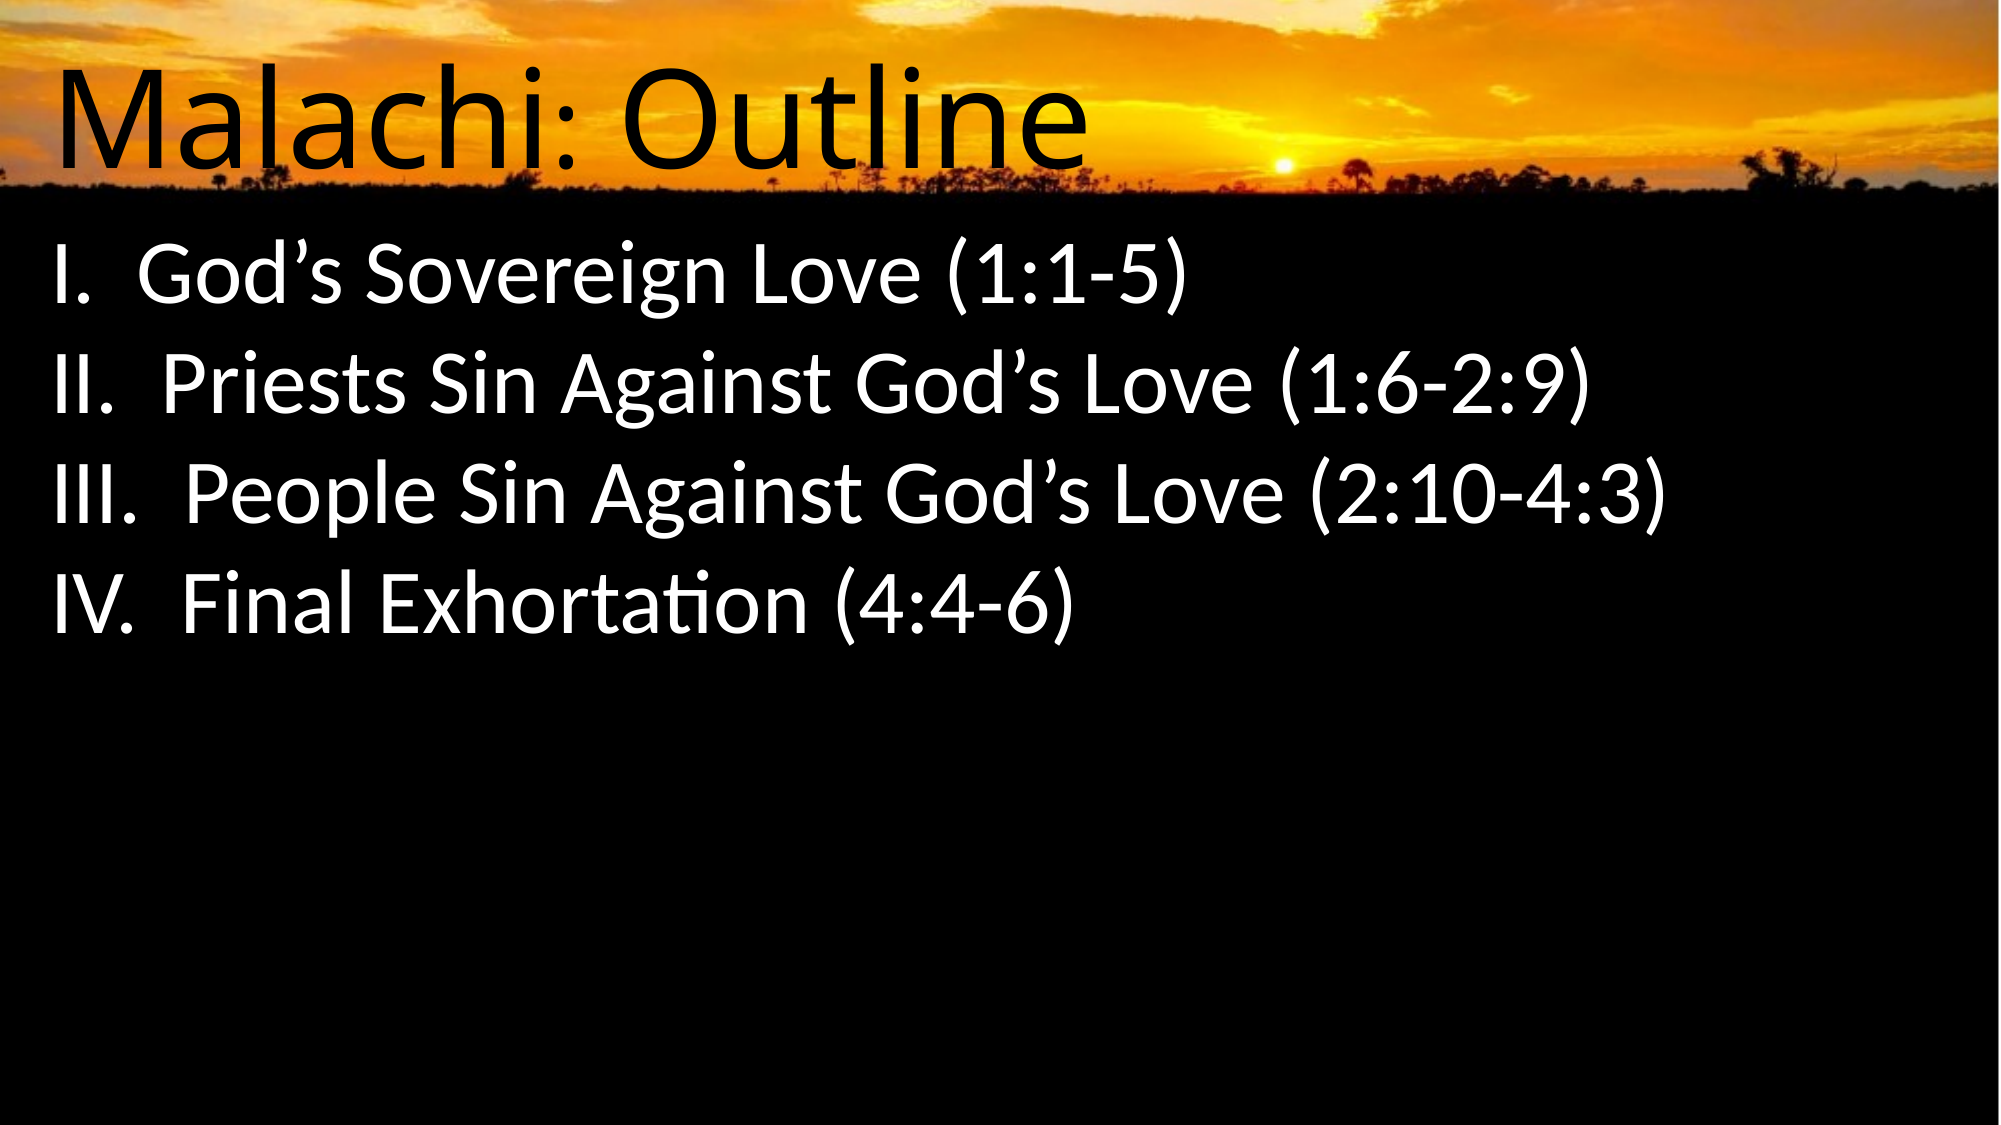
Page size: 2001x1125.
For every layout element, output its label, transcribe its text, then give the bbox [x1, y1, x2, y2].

text_box God’s Sovereign Love (1:1-5) Priests Sin Against God’s Love (1:6-2:9) People Sin Against God’s Love (2:10-4:3) Final Exhortation (4:4-6) [35, 204, 1955, 660]
text_box Malachi: Outline [35, 23, 1955, 204]
picture [0, 0, 2001, 1125]
